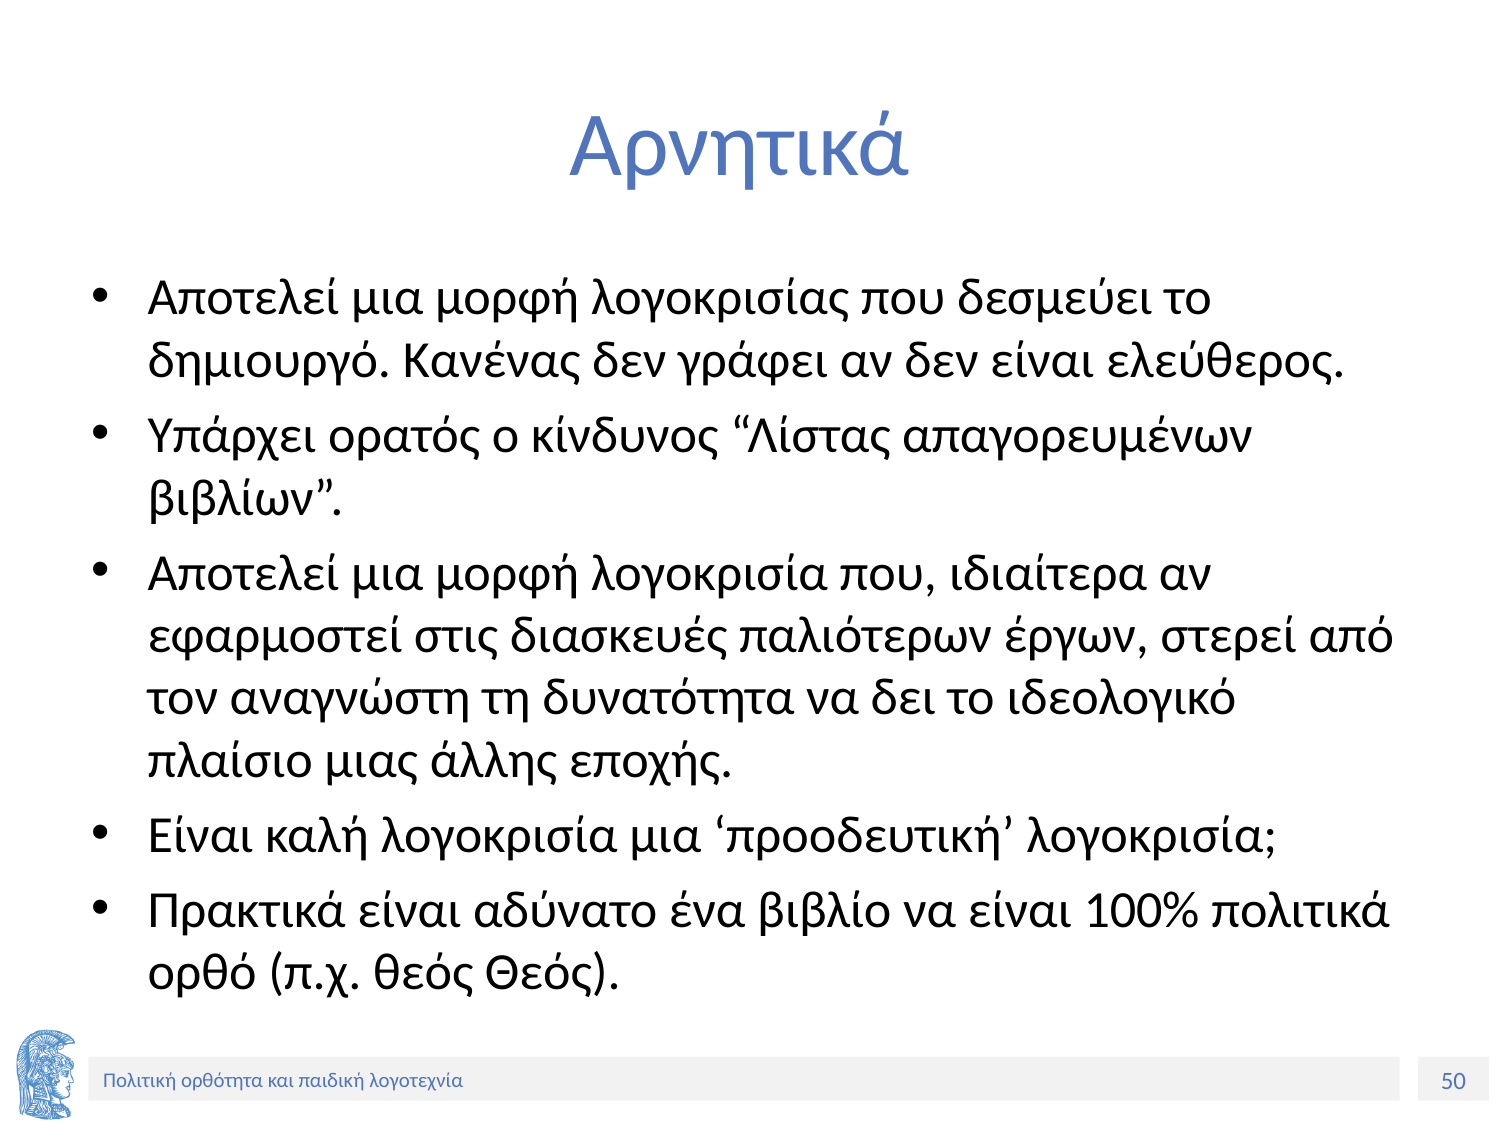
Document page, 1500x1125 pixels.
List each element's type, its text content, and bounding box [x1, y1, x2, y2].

title Αρνητικά [75, 45, 1425, 233]
list Αποτελεί μια μορφή λογοκρισίας που δεσμεύει το δημιουργό. Κανένας δεν γράφει αν δεν είναι ελεύθερος. Υπάρχει ορατός ο κίνδυνος “Λίστας απαγορευμένων βιβλίων”. Αποτελεί μια μορφή λογοκρισία που, ιδιαίτερα αν εφαρμοστεί στις διασκευές παλιότερων έργων, στερεί από τον αναγνώστη τη δυνατότητα να δει το ιδεολογικό πλαίσιο μιας άλλης εποχής. Είναι καλή λογοκρισία μια ‘προοδευτική’ λογοκρισία; Πρακτικά είναι αδύνατο ένα βιβλίο να είναι 100% πολιτικά ορθό (π.χ. θεός Θεός). [76, 255, 1427, 998]
picture [9, 1026, 81, 1120]
